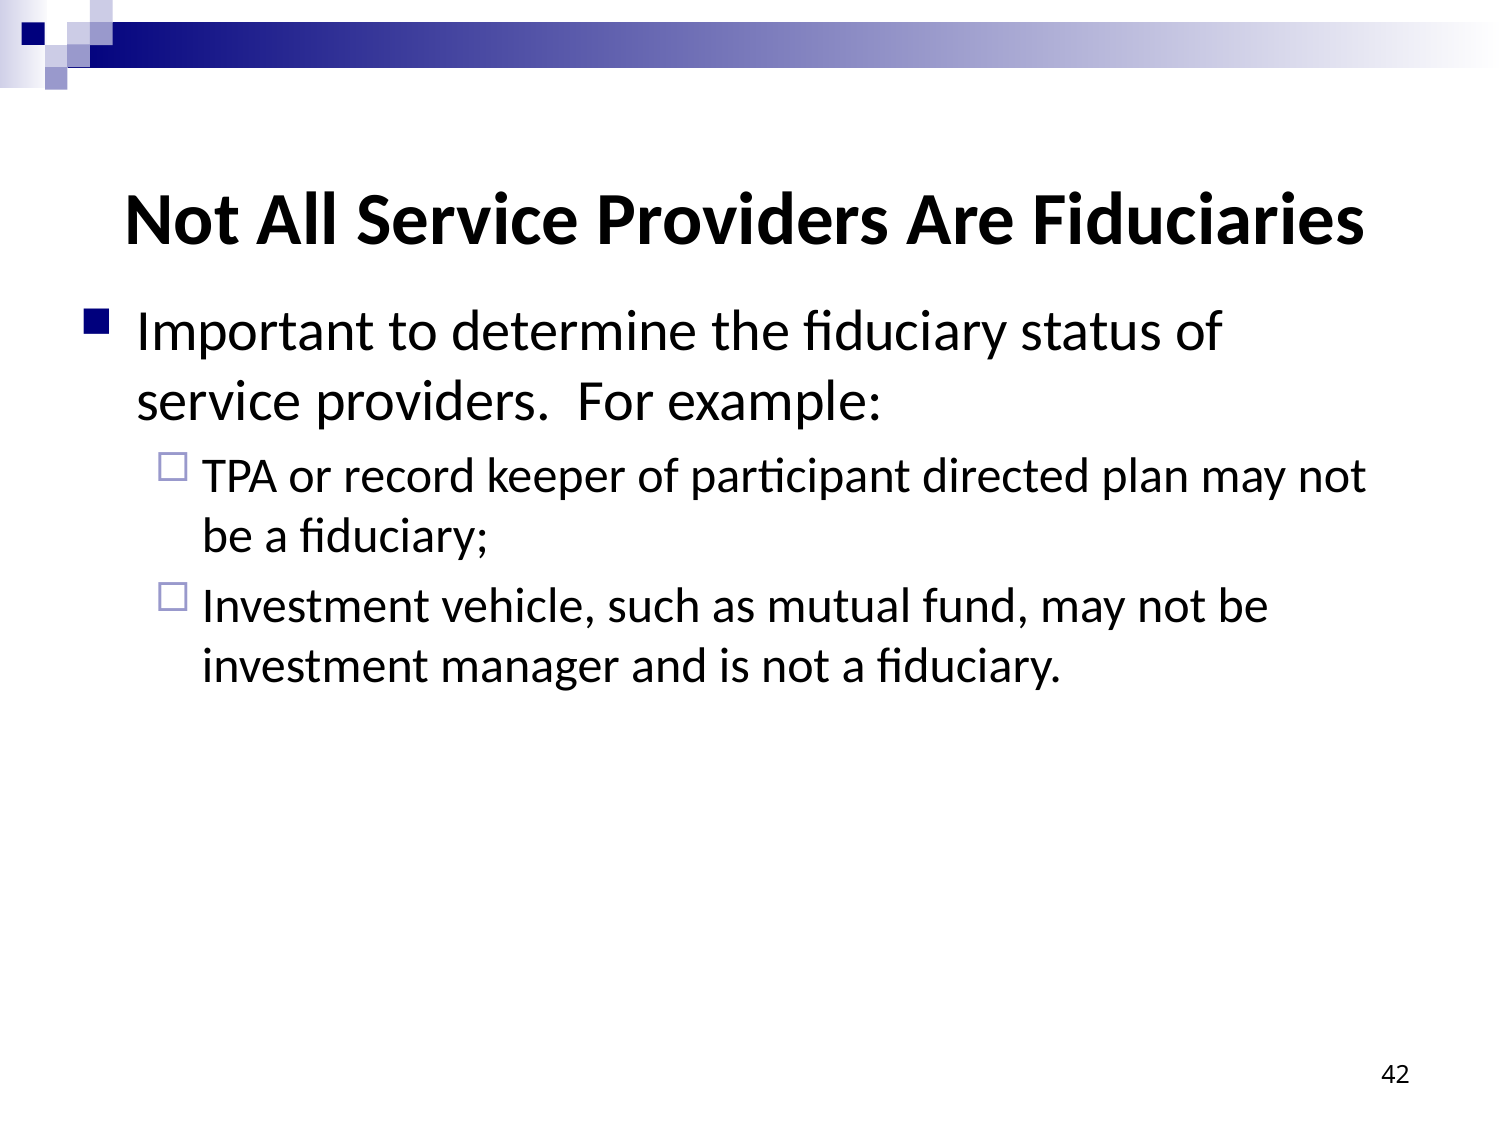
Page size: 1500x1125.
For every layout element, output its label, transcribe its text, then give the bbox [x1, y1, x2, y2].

slide_number 42 [1074, 1024, 1426, 1101]
title Not All Service Providers Are Fiduciaries [70, 101, 1422, 328]
list Important to determine the fiduciary status of service providers. For example: TPA or record keeper of participant directed plan may not be a fiduciary; Investment vehicle, such as mutual fund, may not be investment manager and is not a fiduciary. [64, 284, 1416, 923]
